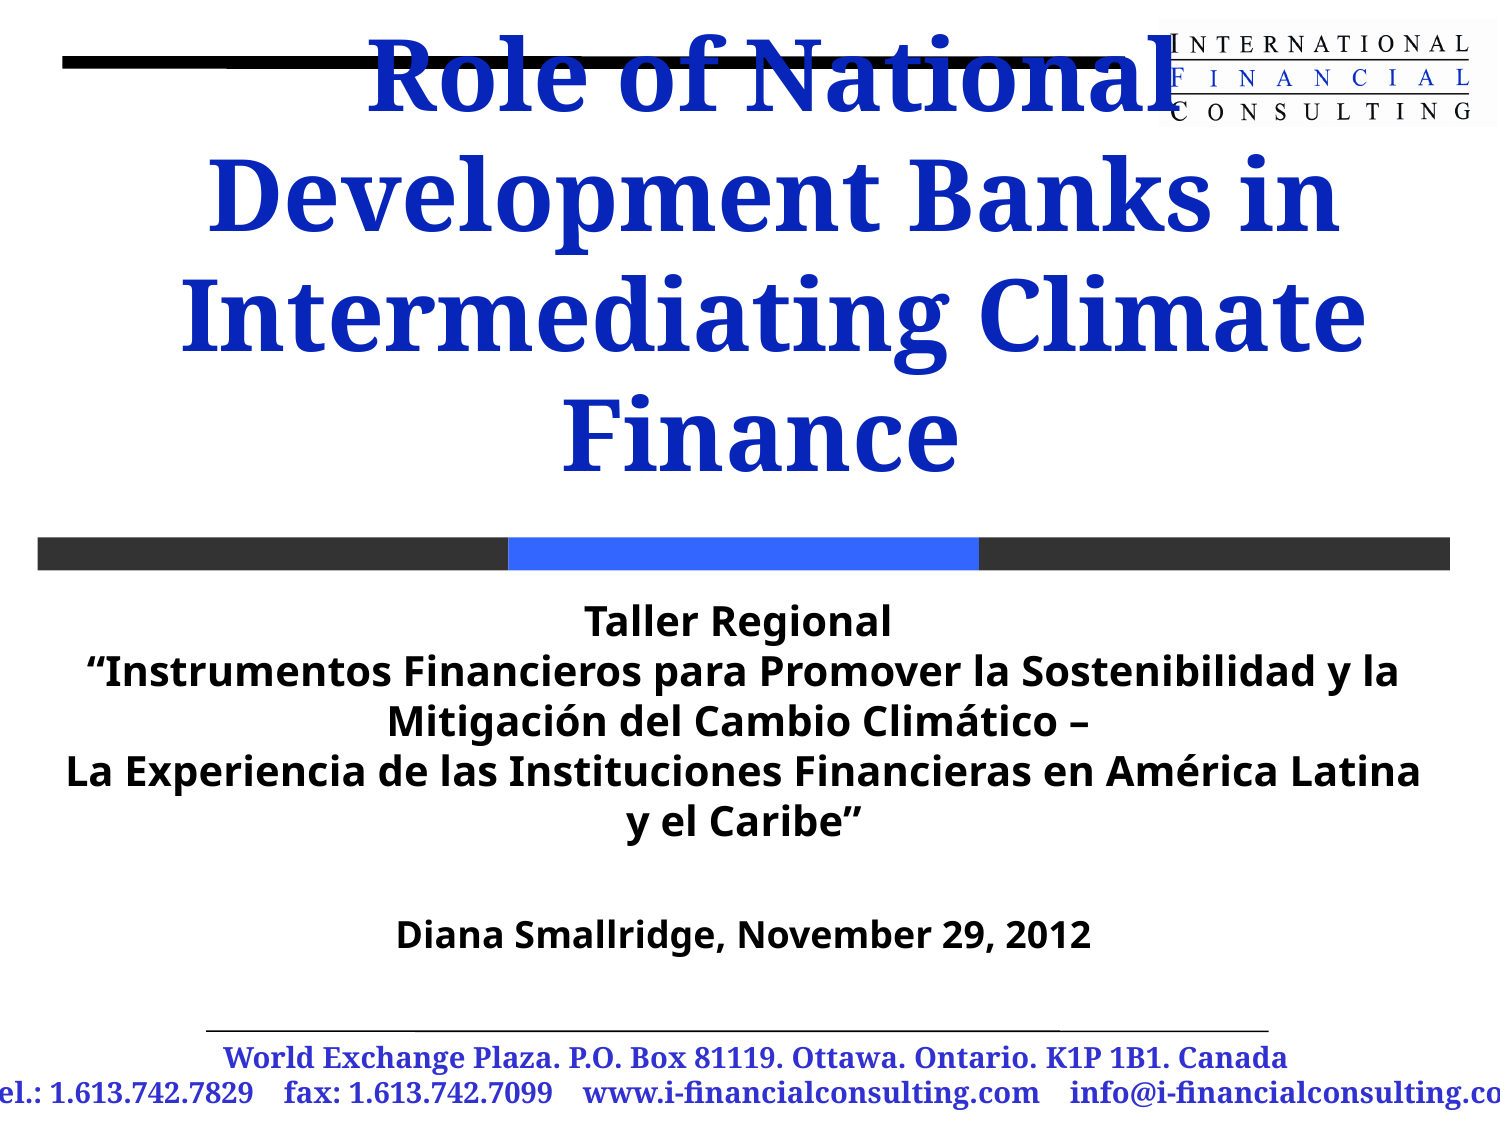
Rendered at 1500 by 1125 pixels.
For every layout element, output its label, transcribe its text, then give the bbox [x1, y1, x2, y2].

subtitle Taller Regional “Instrumentos Financieros para Promover la Sostenibilidad y la Mitigación del Cambio Climático – La Experiencia de las Instituciones Financieras en América Latina y el Caribe” Diana Smallridge, November 29, 2012 [37, 587, 1451, 951]
title Role of National Development Banks in Intermediating Climate Finance [74, 149, 1476, 500]
picture [1159, 18, 1497, 127]
